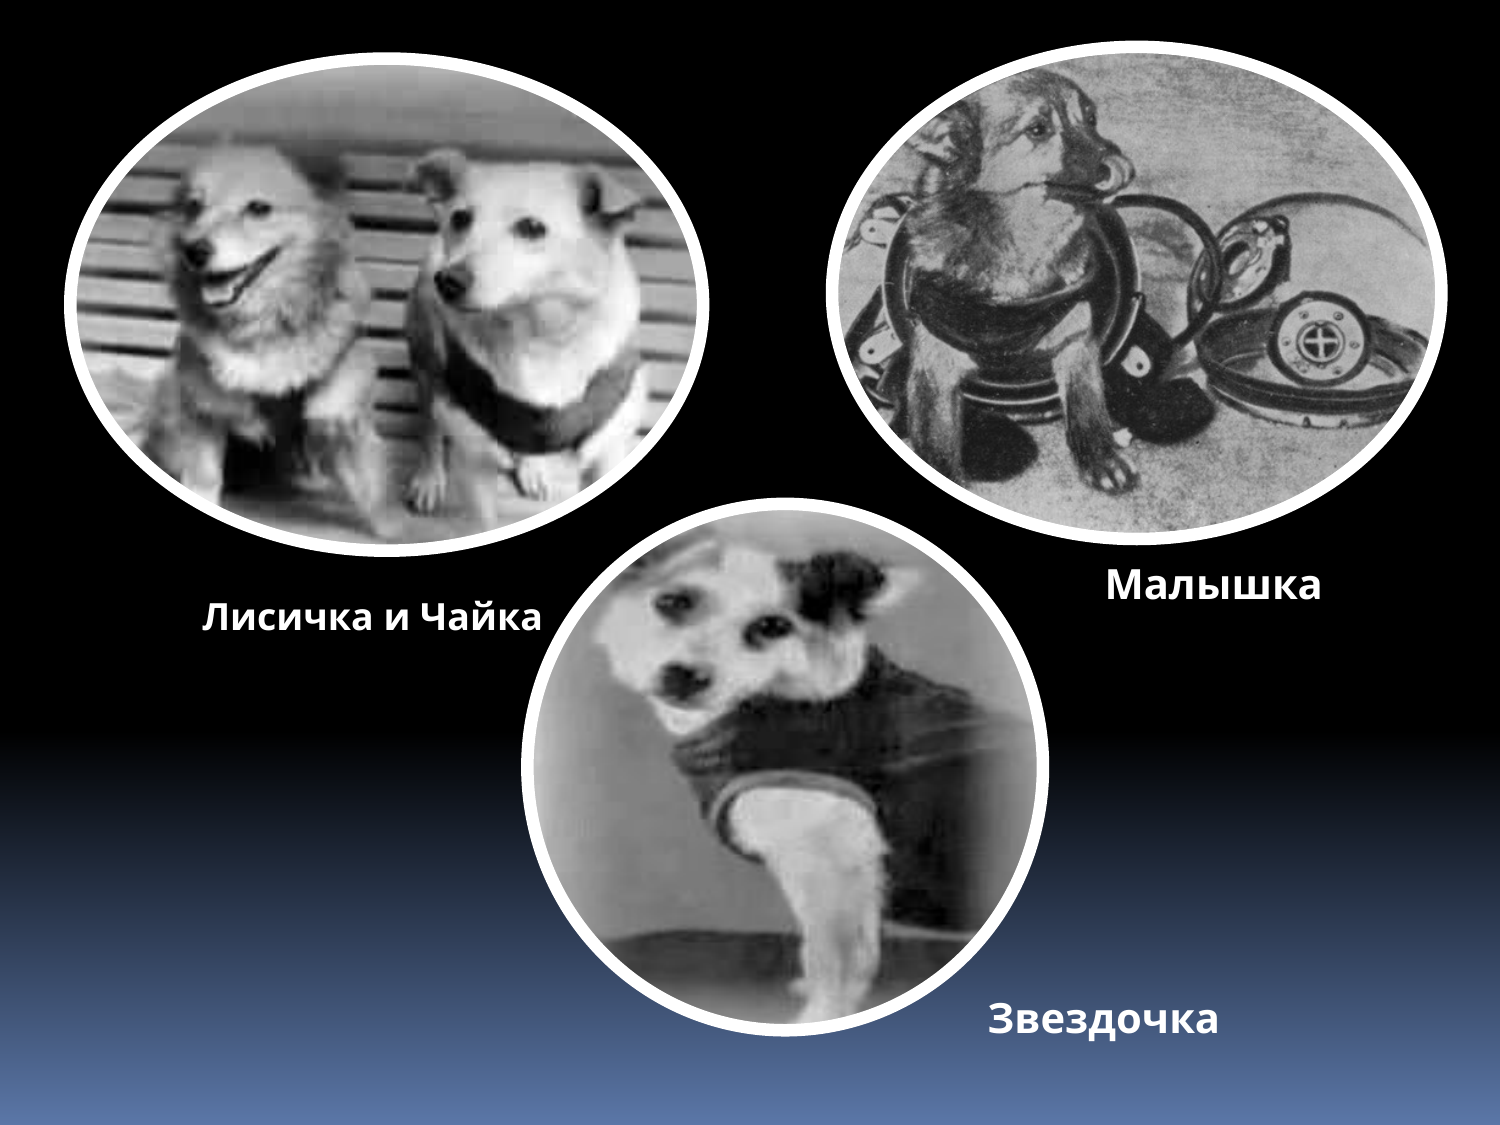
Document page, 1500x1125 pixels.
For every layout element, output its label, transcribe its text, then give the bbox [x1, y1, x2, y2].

picture [69, 58, 704, 552]
picture [831, 46, 1442, 540]
text_box Звездочка [972, 984, 1243, 1095]
text_box Лисичка и Чайка [187, 585, 518, 646]
text_box Малышка [1089, 550, 1500, 616]
picture [526, 503, 1044, 1031]
